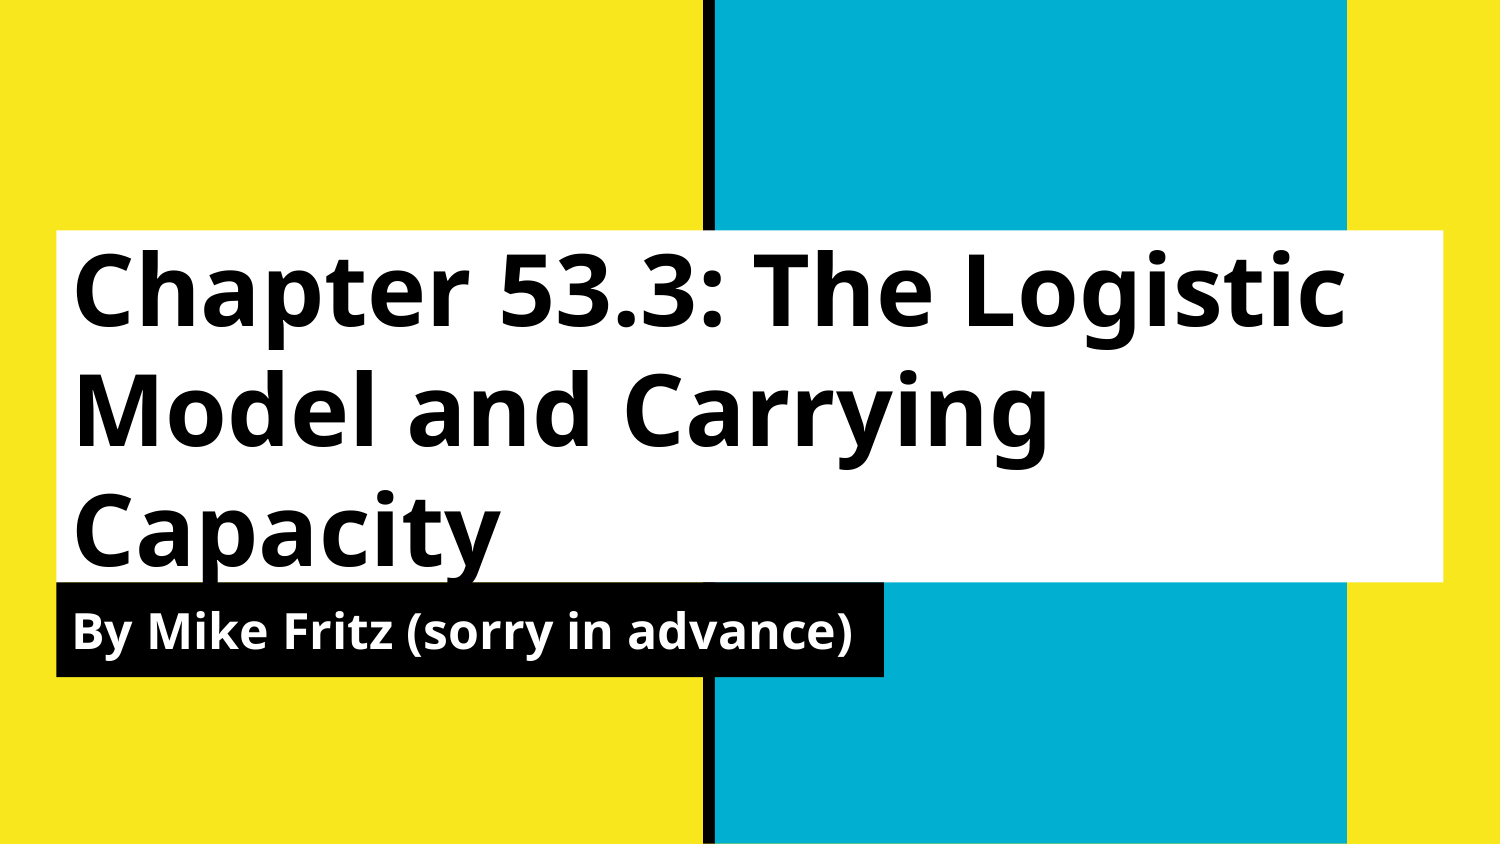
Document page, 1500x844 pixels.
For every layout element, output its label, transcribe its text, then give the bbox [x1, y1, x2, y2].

title Chapter 53.3: The Logistic Model and Carrying Capacity [56, 230, 1444, 583]
subtitle By Mike Fritz (sorry in advance) [56, 582, 884, 678]
